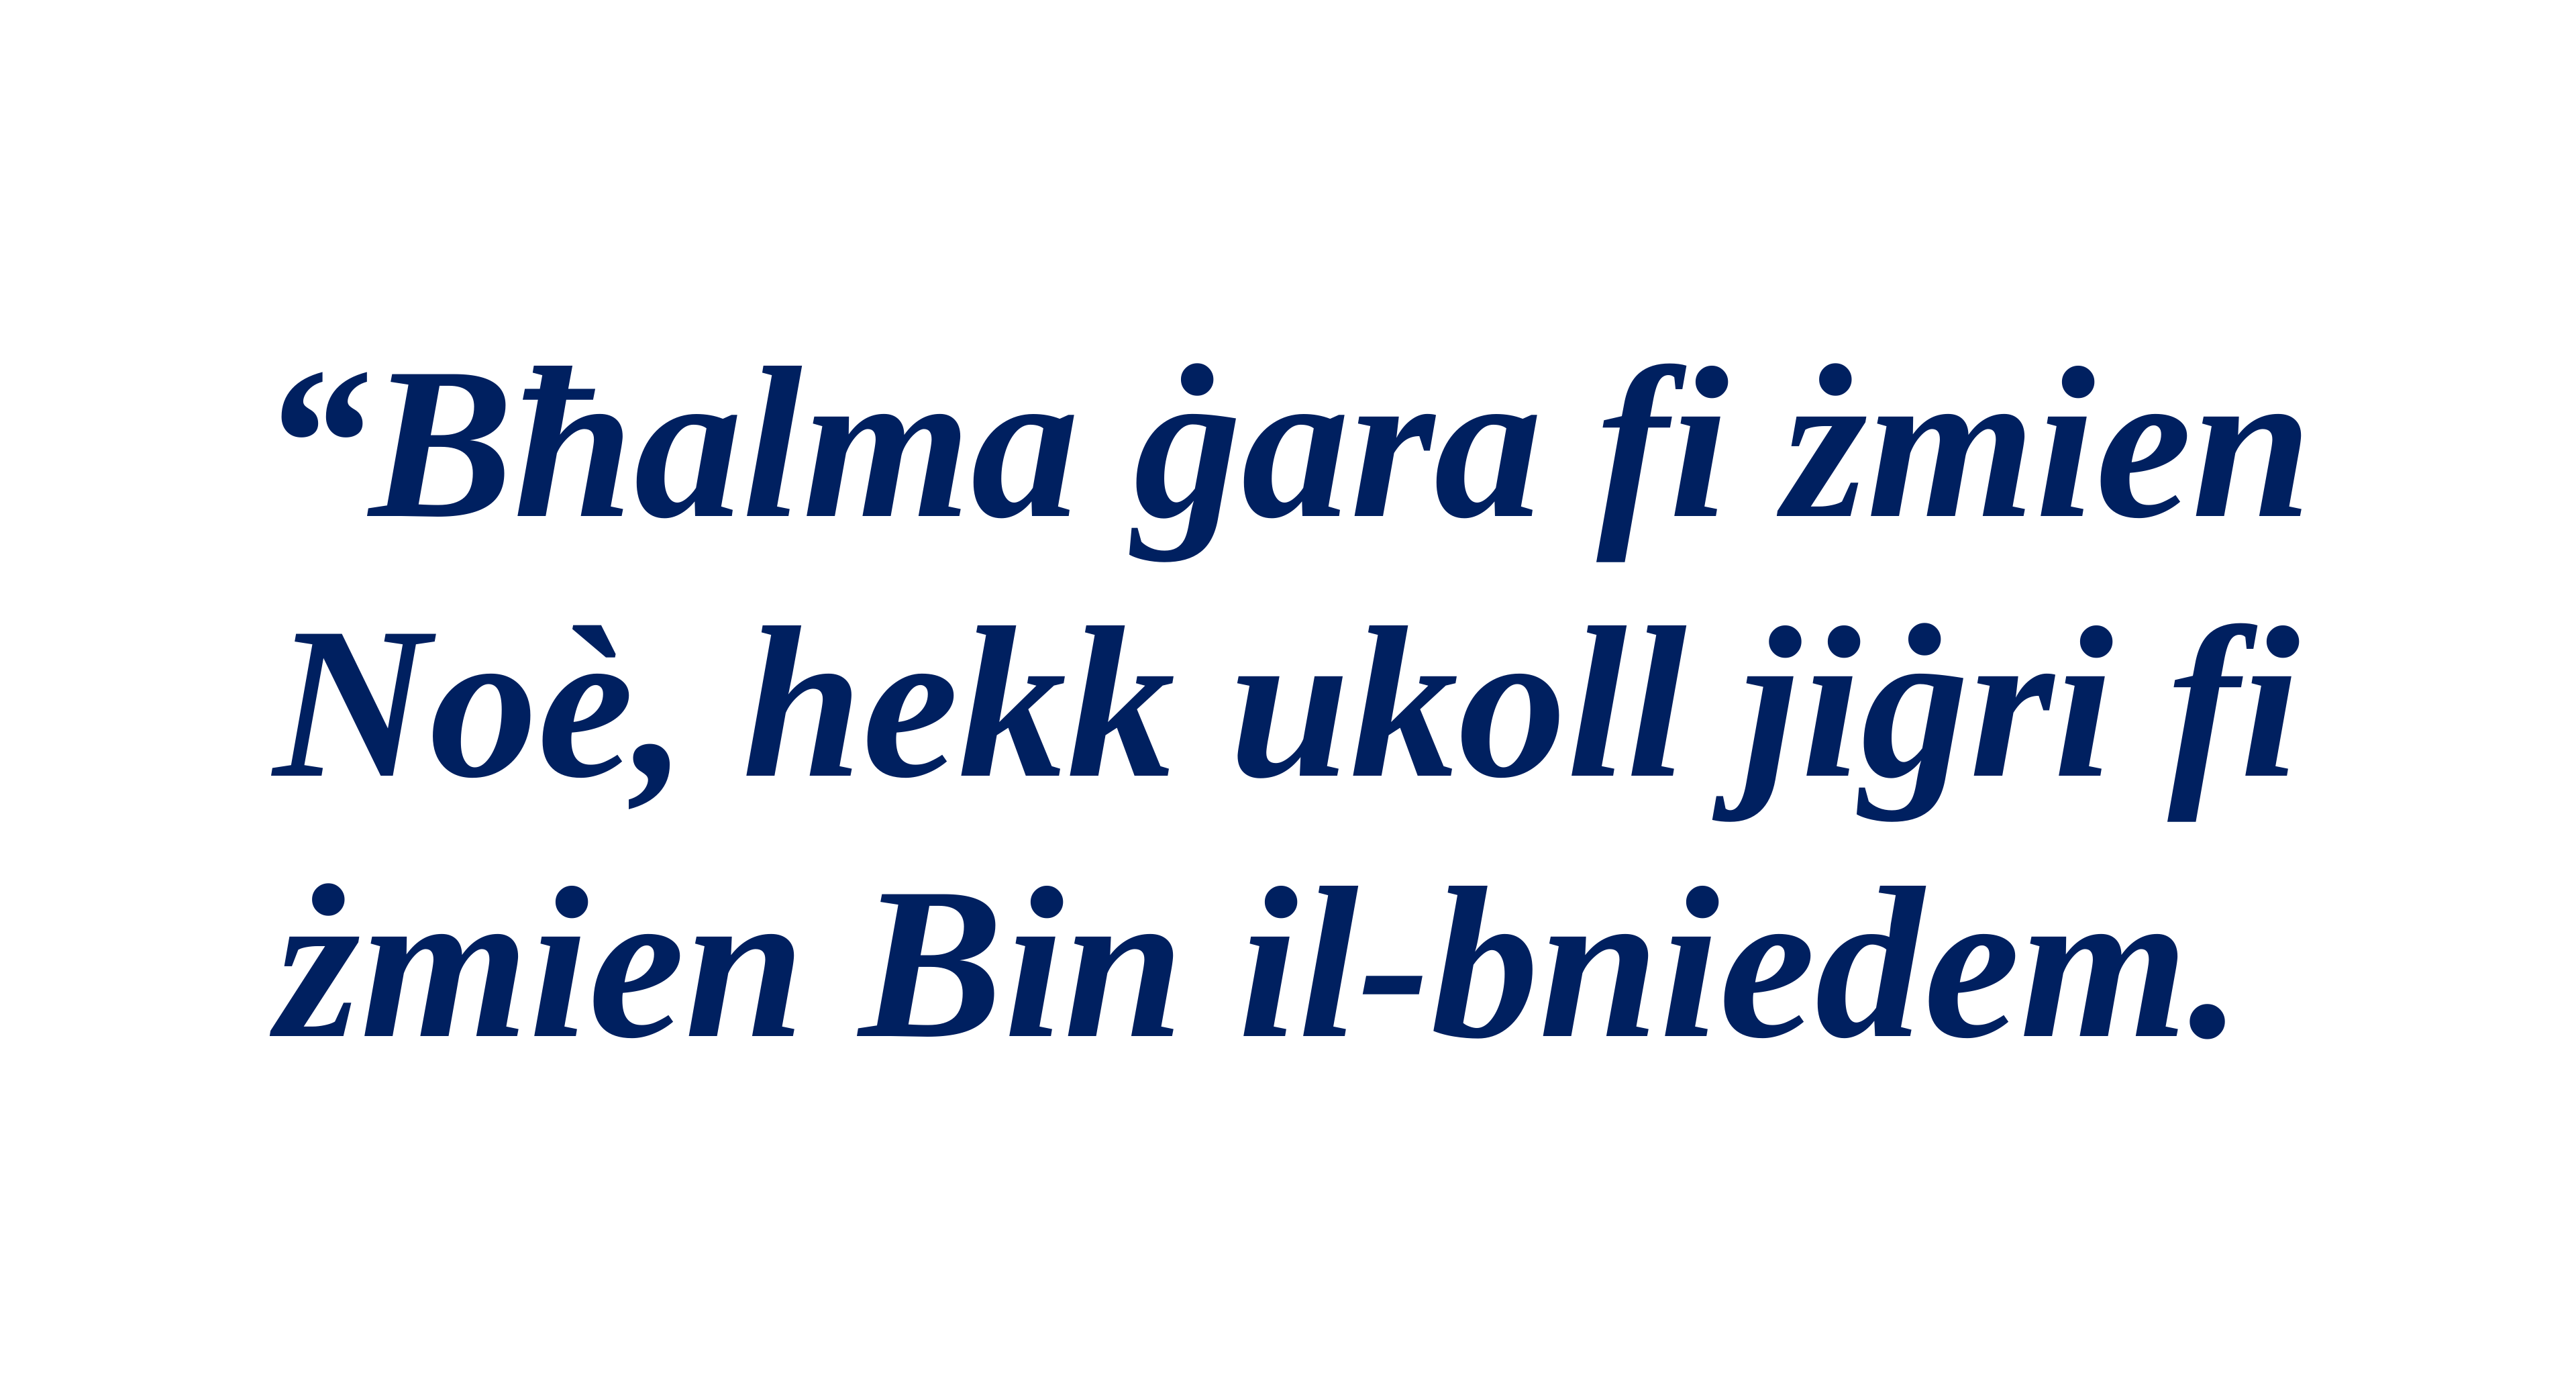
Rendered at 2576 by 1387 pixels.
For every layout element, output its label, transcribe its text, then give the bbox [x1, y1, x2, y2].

text_box “Bħalma ġara fi żmien Noè, hekk ukoll jiġri fi żmien Bin il-bniedem. [49, 295, 2526, 1085]
